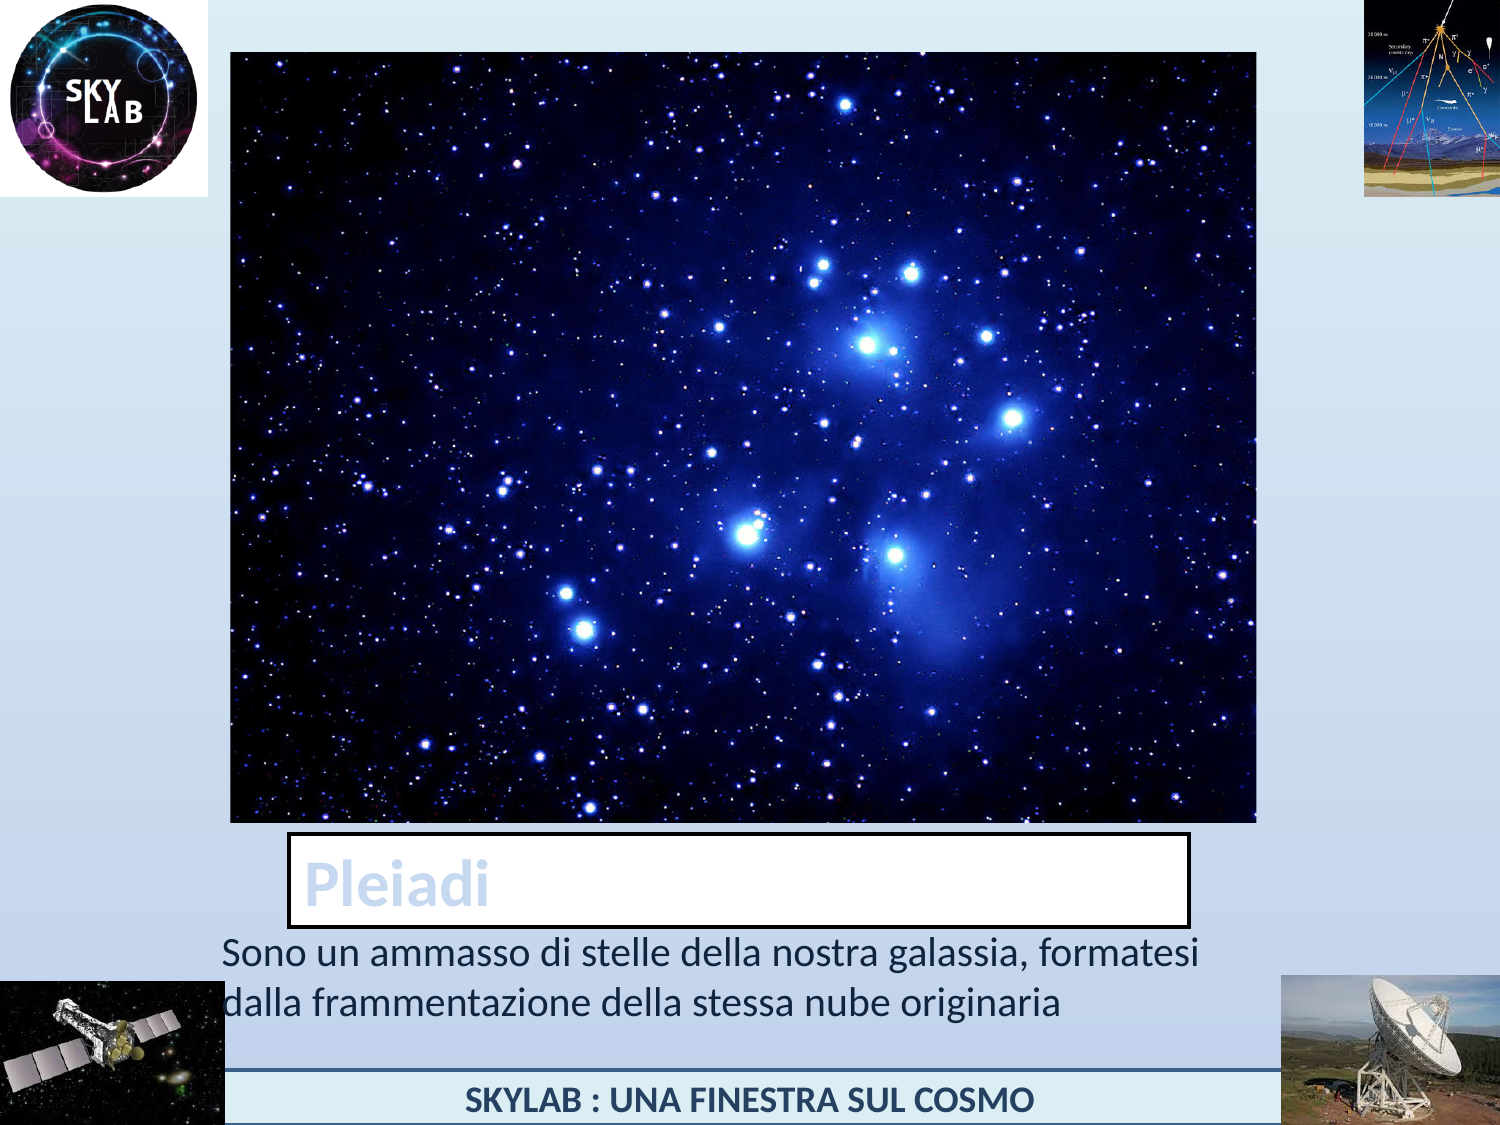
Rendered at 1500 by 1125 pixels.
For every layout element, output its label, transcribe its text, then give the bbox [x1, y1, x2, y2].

picture [0, 981, 225, 1125]
picture [0, 0, 208, 197]
list Sono un ammasso di stelle della nostra galassia, formatesi dalla frammentazione della stessa nube originaria [206, 916, 1282, 1073]
title Pleiadi [287, 832, 1191, 916]
picture [1281, 975, 1500, 1125]
picture [229, 52, 1257, 823]
picture [1364, 0, 1500, 197]
